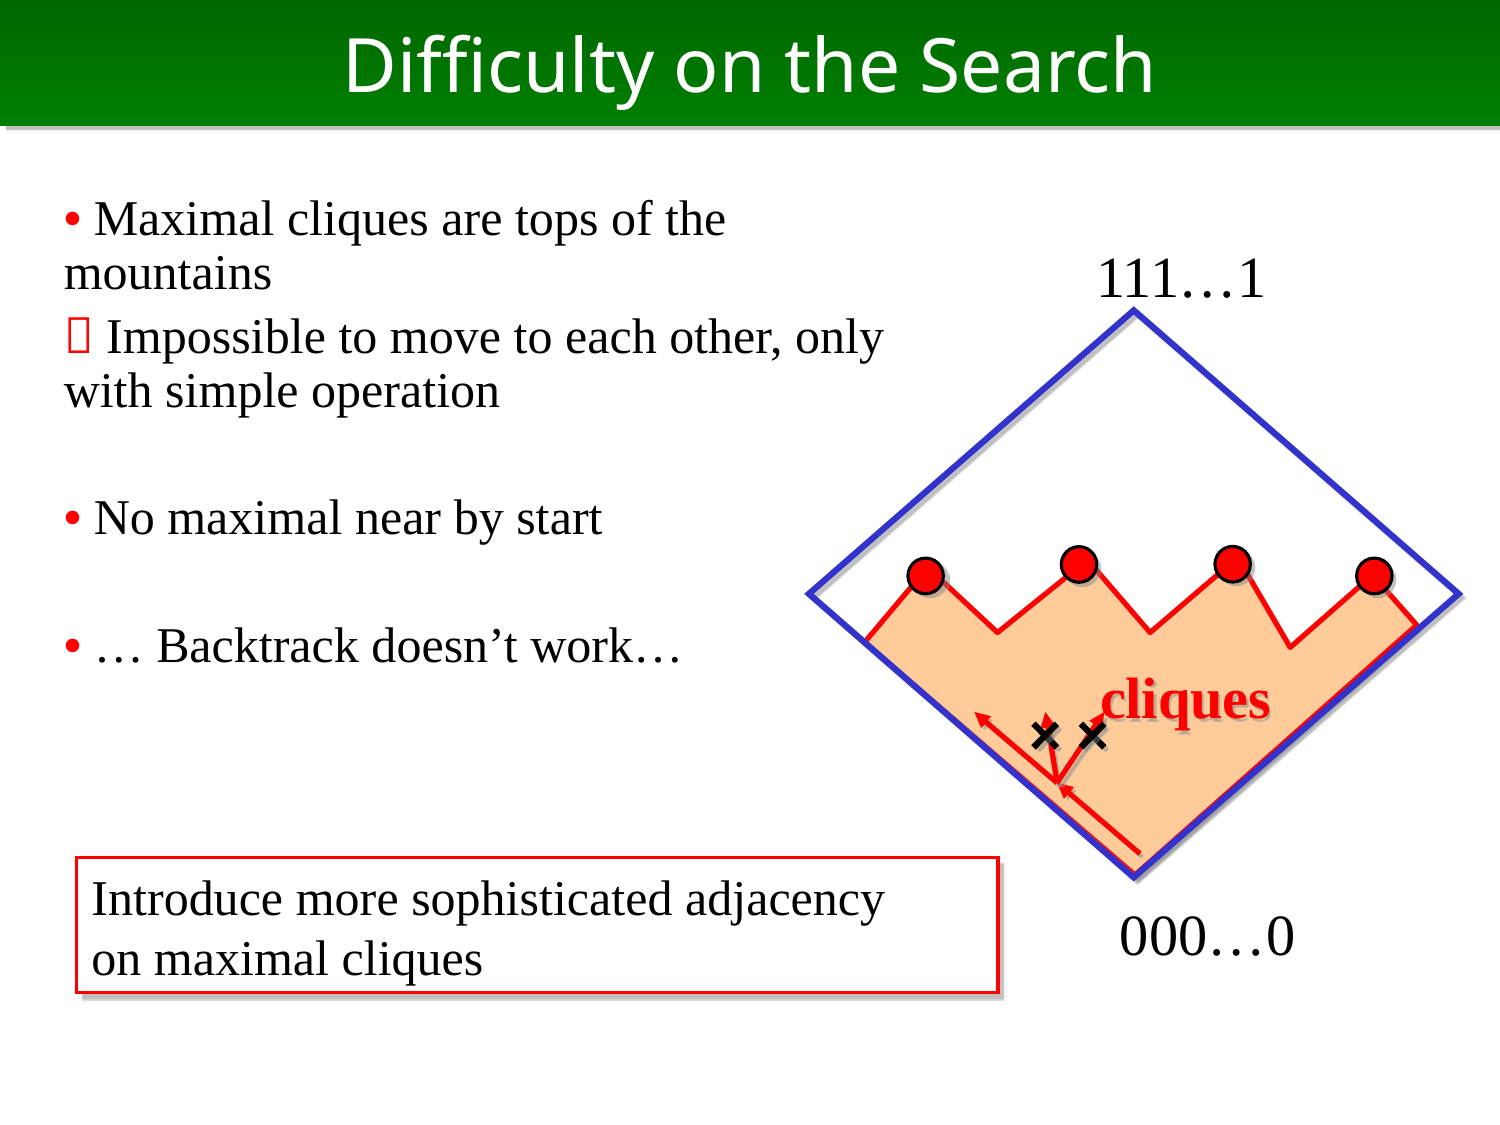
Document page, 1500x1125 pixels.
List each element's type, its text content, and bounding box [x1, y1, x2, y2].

text_box [1092, 712, 1105, 722]
subtitle • Maximal cliques are tops of the mountains  Impossible to move to each other, only with simple operation • No maximal near by start • … Backtrack doesn’t work… [48, 184, 963, 693]
text_box 000…0 [1105, 889, 1311, 975]
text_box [907, 546, 1393, 595]
text_box Introduce more sophisticated adjacency on maximal cliques [76, 857, 998, 993]
text_box [1058, 784, 1141, 854]
text_box 111…1 [1081, 231, 1282, 318]
text_box [974, 712, 1056, 782]
text_box [808, 318, 1459, 878]
text_box [1042, 712, 1053, 722]
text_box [1033, 723, 1105, 748]
title Difficulty on the Search [0, 0, 1500, 126]
